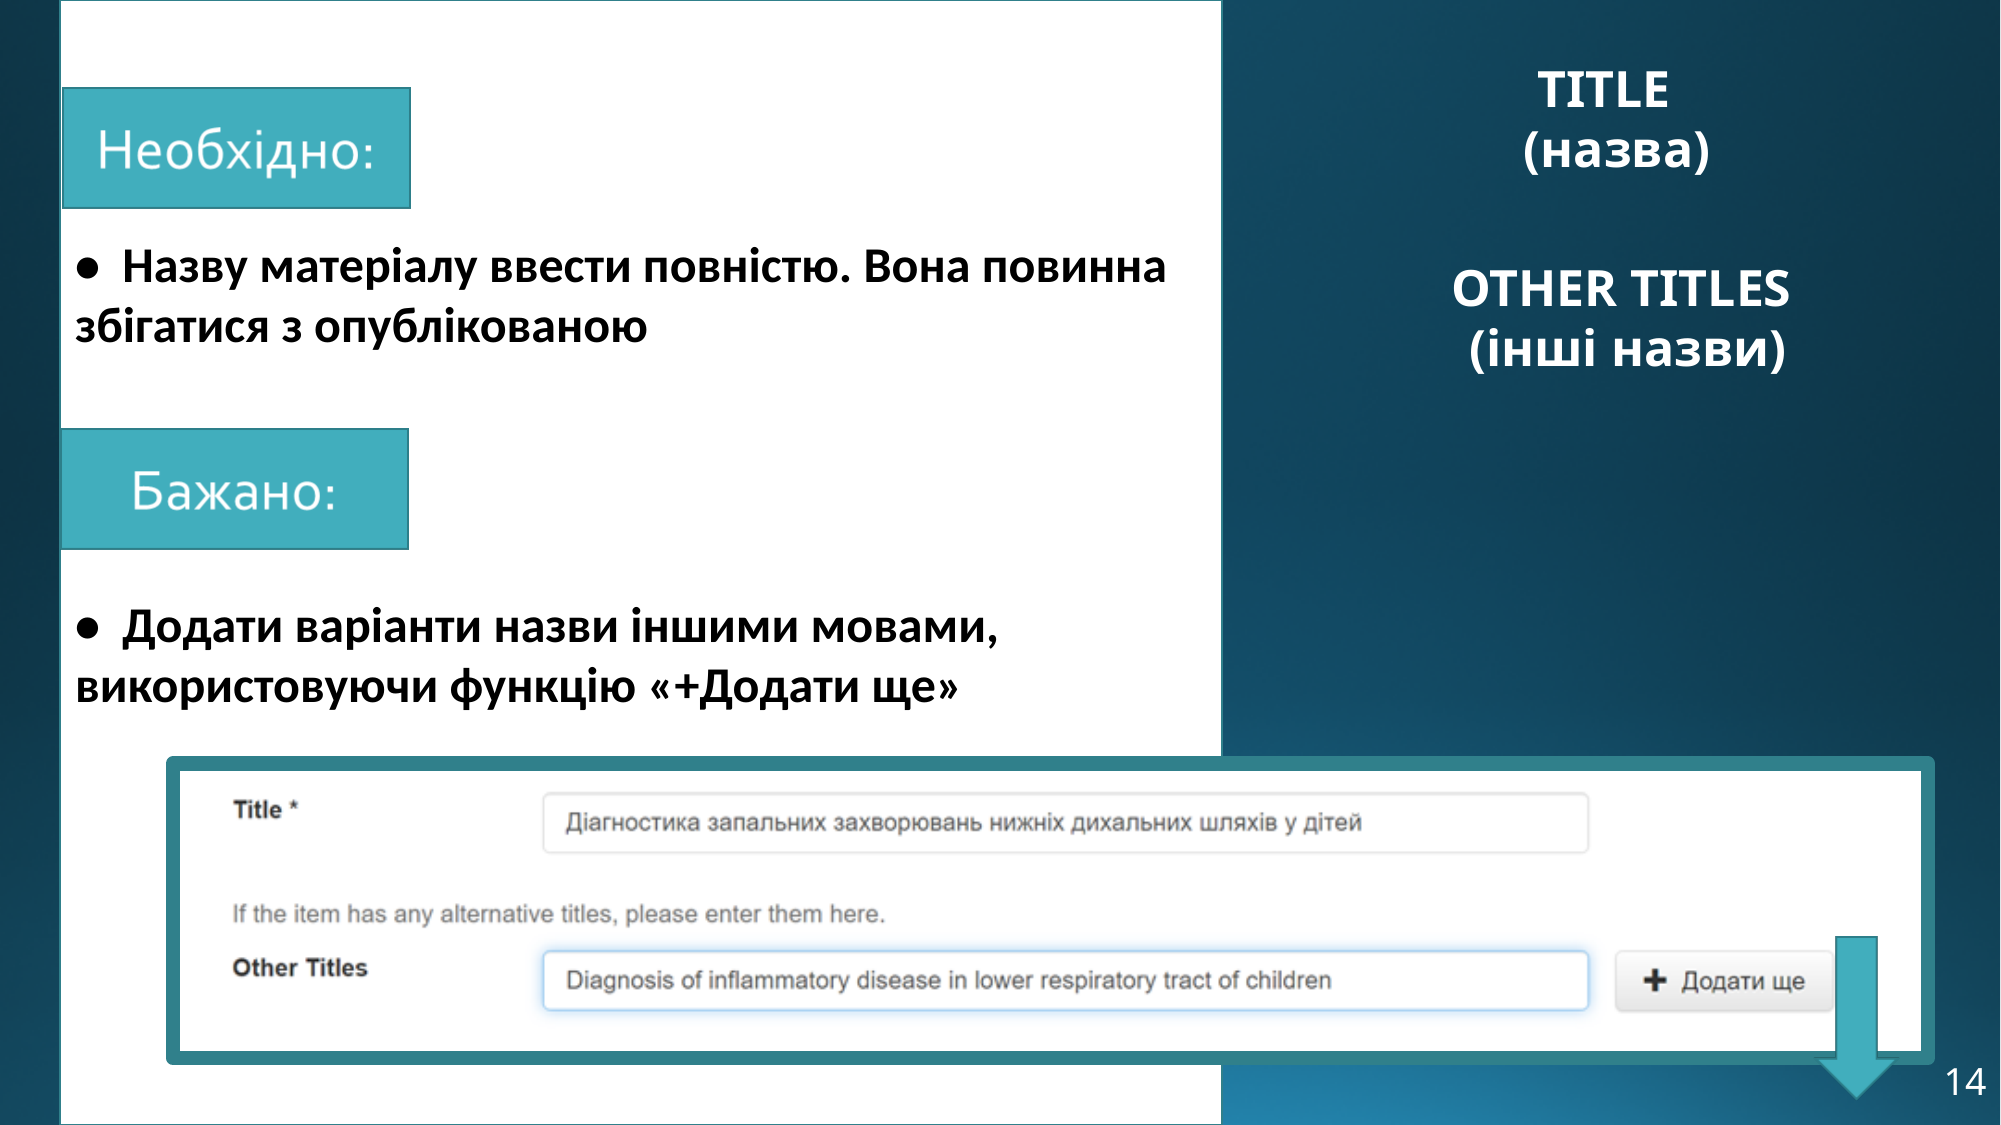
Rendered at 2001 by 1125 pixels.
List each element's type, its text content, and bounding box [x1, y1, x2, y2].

picture [60, 428, 409, 561]
text_box 14 [1928, 1050, 2000, 1111]
text_box TITLE (назва) [1420, 49, 1814, 185]
picture [0, 0, 59, 1125]
picture [60, 87, 411, 220]
text_box OTHER TITLES (інші назви) [1279, 249, 1964, 384]
text_box • Назву матеріалу ввести повністю. Вона повинна збігатися з опублікованою • Додати варіанти назви іншими мовами, використовуючи функцію «+Додати ще» [59, 0, 1223, 1125]
picture [180, 0, 2001, 1125]
